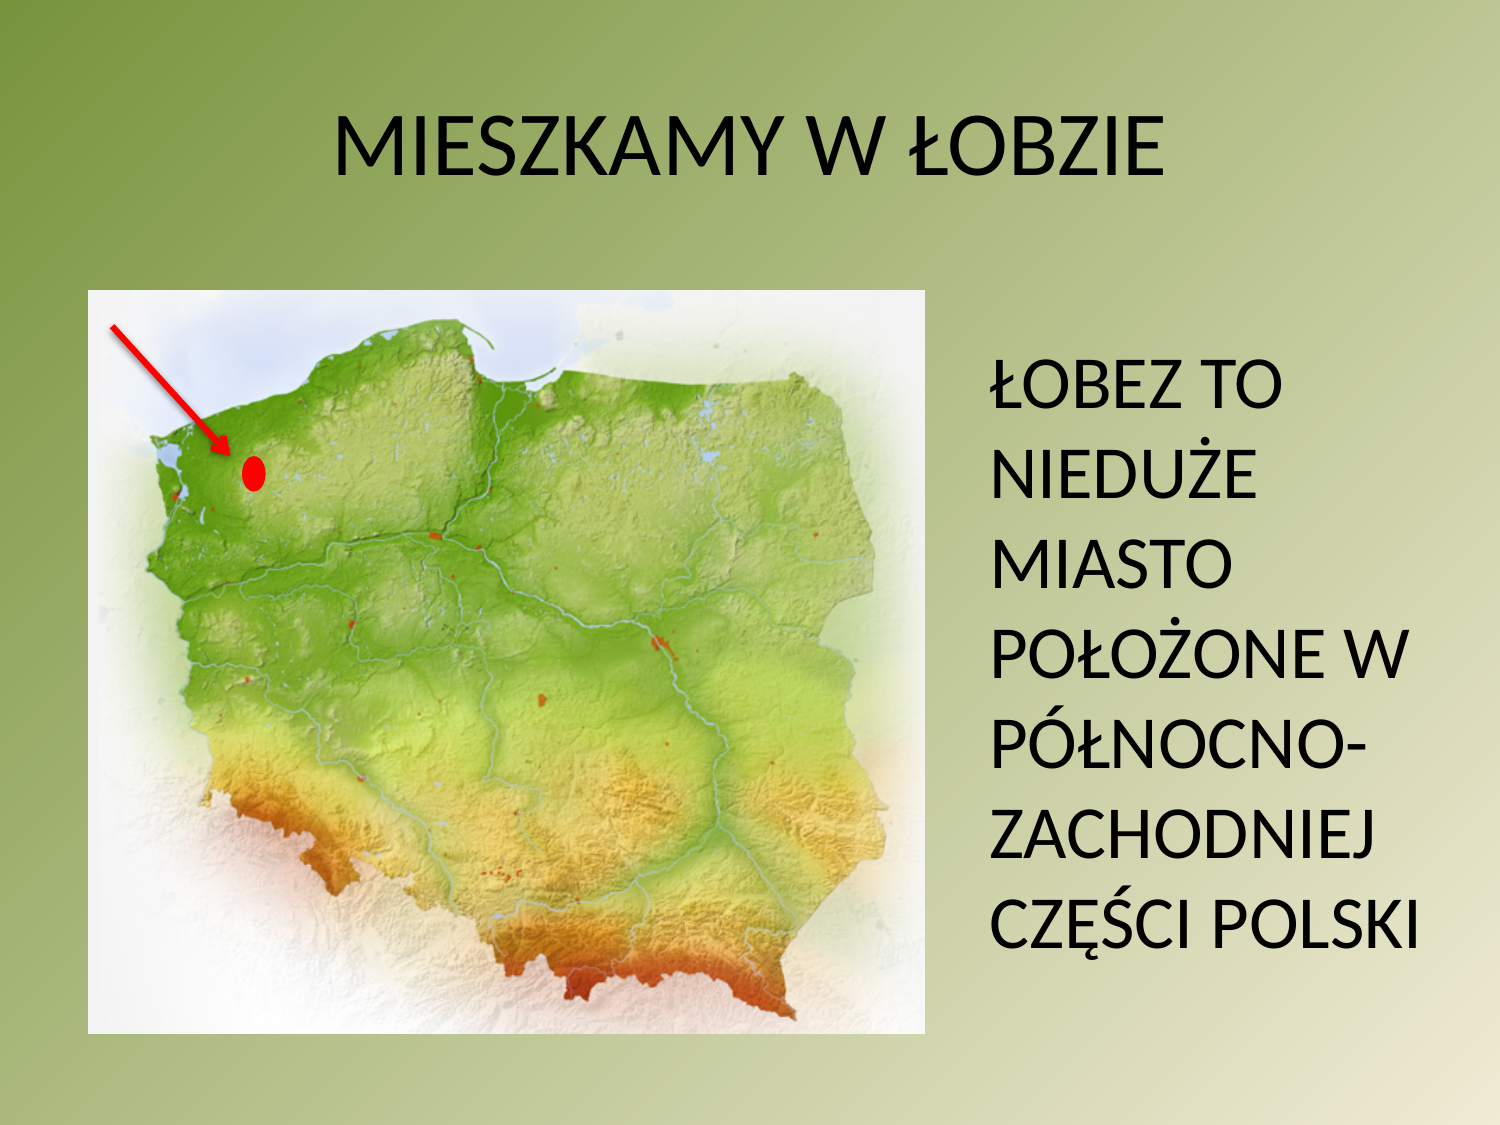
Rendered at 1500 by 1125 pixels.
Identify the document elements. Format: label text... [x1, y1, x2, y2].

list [88, 290, 925, 1034]
text_box ŁOBEZ TO NIEDUŻE MIASTO POŁOŻONE W PÓŁNOCNO- ZACHODNIEJ CZĘŚCI POLSKI [974, 326, 1447, 971]
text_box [111, 325, 231, 457]
title MIESZKAMY W ŁOBZIE [75, 45, 1425, 233]
